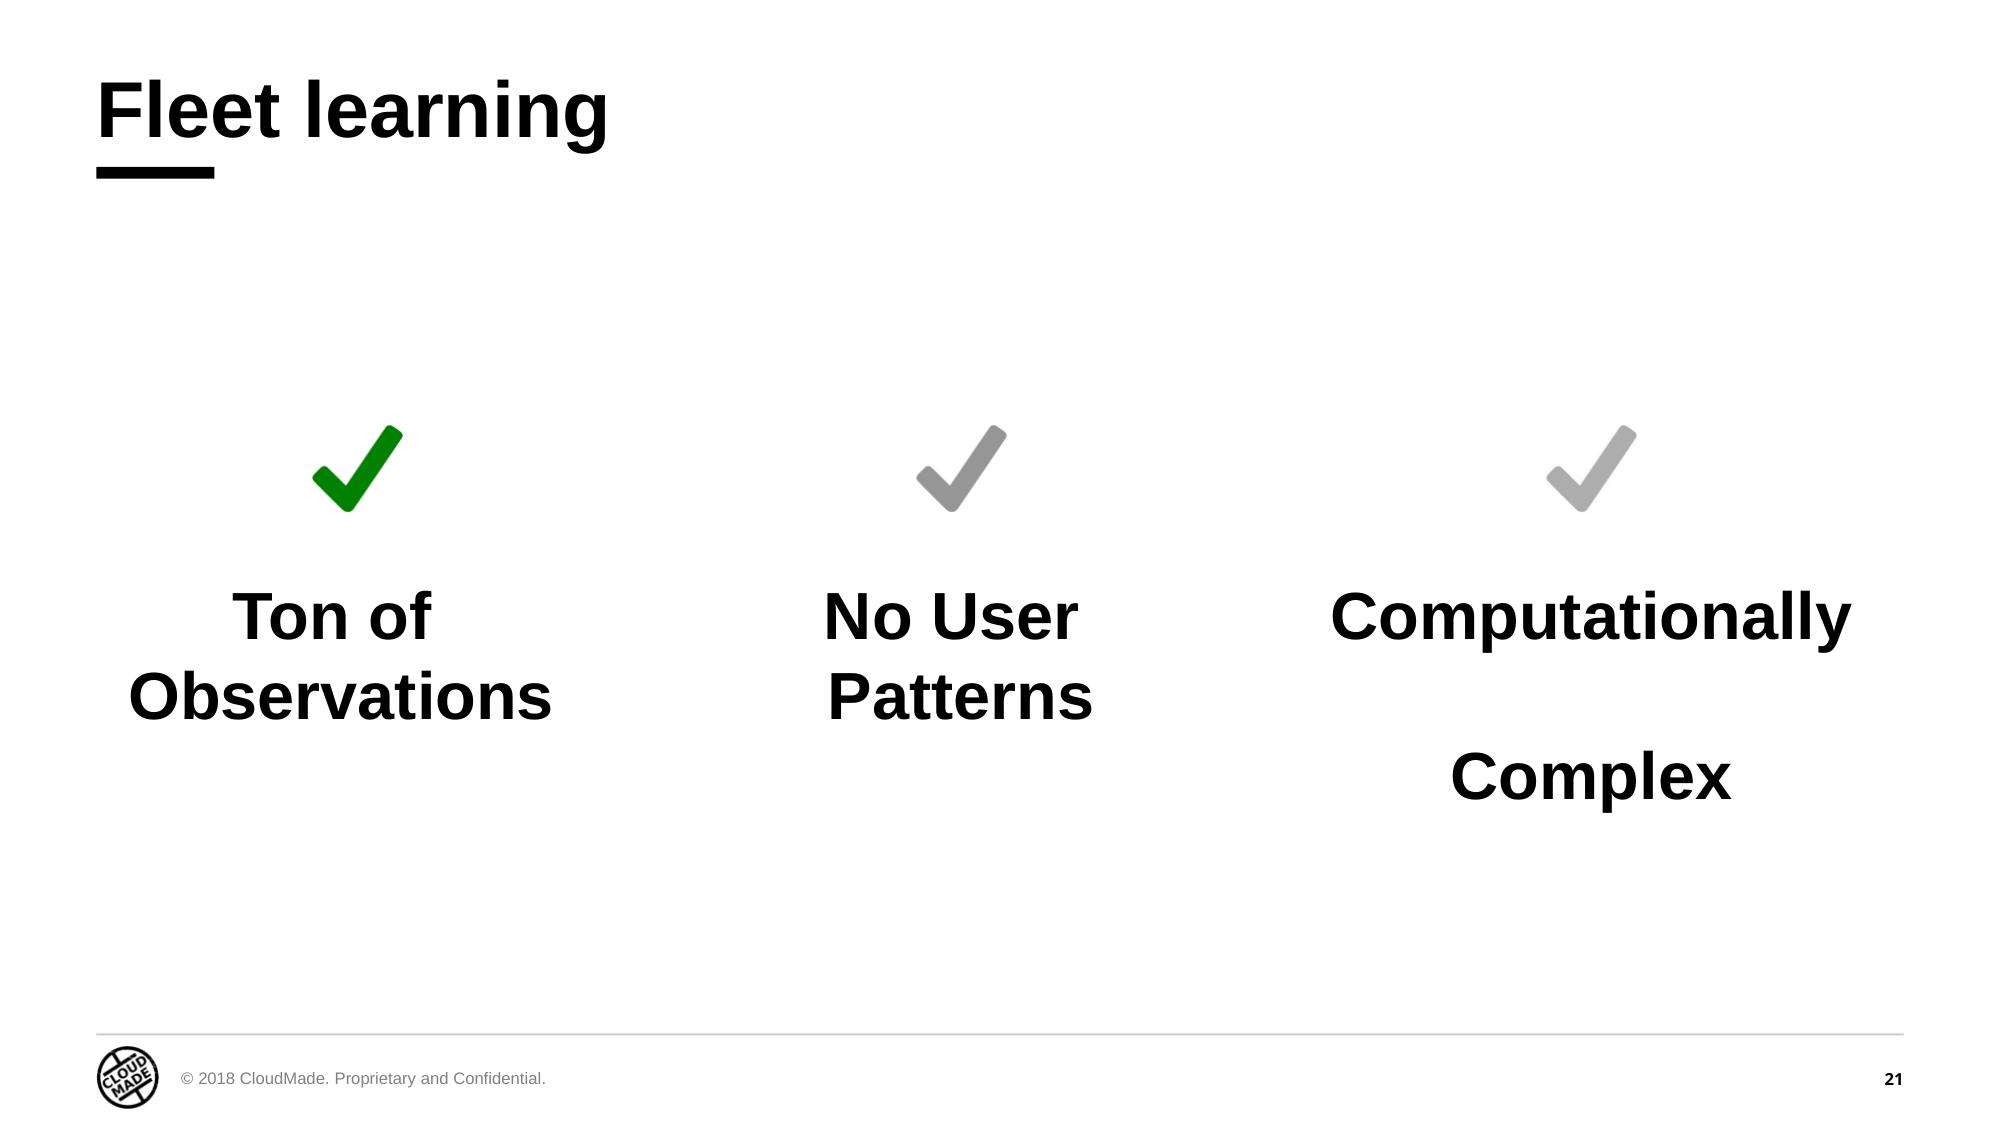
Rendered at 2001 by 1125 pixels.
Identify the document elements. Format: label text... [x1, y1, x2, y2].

picture [312, 423, 403, 514]
title Fleet learning [96, 69, 1904, 165]
text_box Ton of Observations [96, 565, 587, 740]
picture [1546, 423, 1637, 514]
text_box No User Patterns [809, 565, 1114, 740]
picture [916, 423, 1007, 514]
picture [96, 1045, 159, 1110]
text_box Computationally Complex [1313, 565, 1870, 820]
